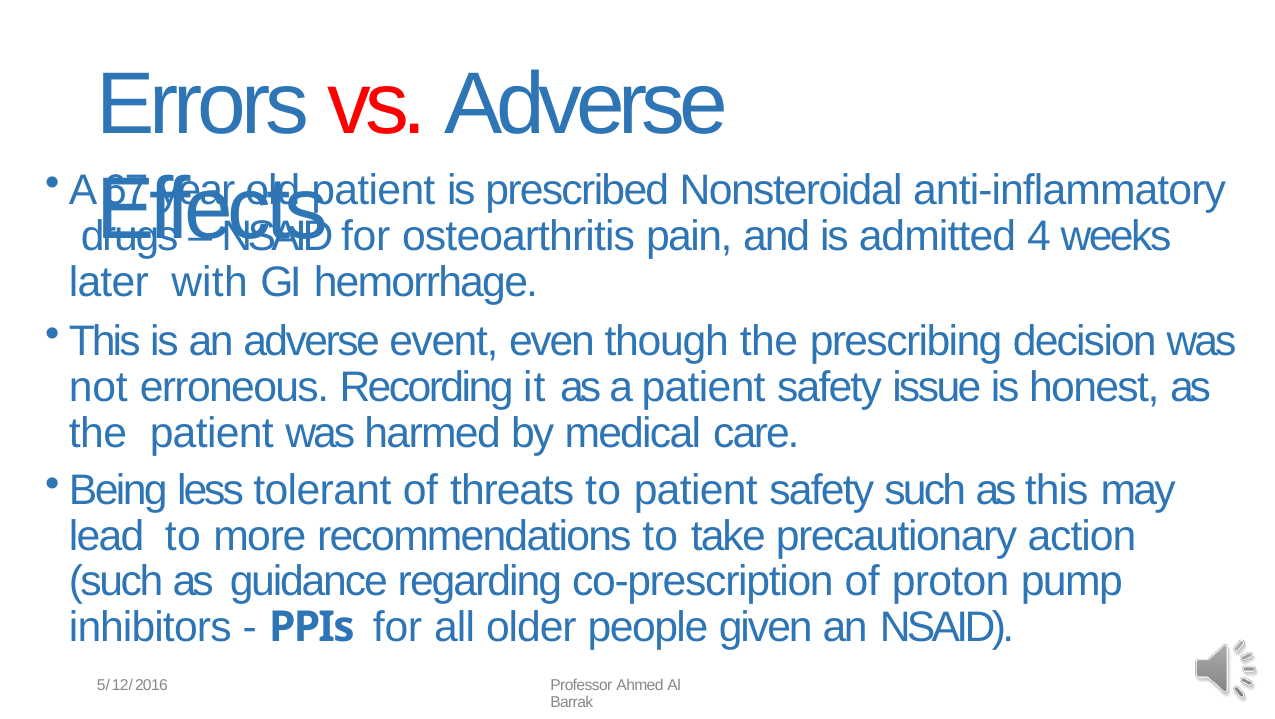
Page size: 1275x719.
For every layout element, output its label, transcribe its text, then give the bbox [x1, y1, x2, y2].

list A 67 year old patient is prescribed Nonsteroidal anti-inflammatory drugs – NSAID for osteoarthritis pain, and is admitted 4 weeks later with GI hemorrhage. This is an adverse event, even though the prescribing decision was not erroneous. Recording it as a patient safety issue is honest, as the patient was harmed by medical care. Being less tolerant of threats to patient safety such as this may lead to more recommendations to take precautionary action (such as guidance regarding co-prescription of proton pump inhibitors - PPIs for all older people given an NSAID). [23, 159, 1252, 651]
text_box [1195, 638, 1259, 703]
slide_number Professor Ahmed Al Barrak [548, 676, 727, 719]
title Errors vs. Adverse Effects [94, 43, 960, 159]
footer 5/12/2016 [94, 676, 169, 719]
